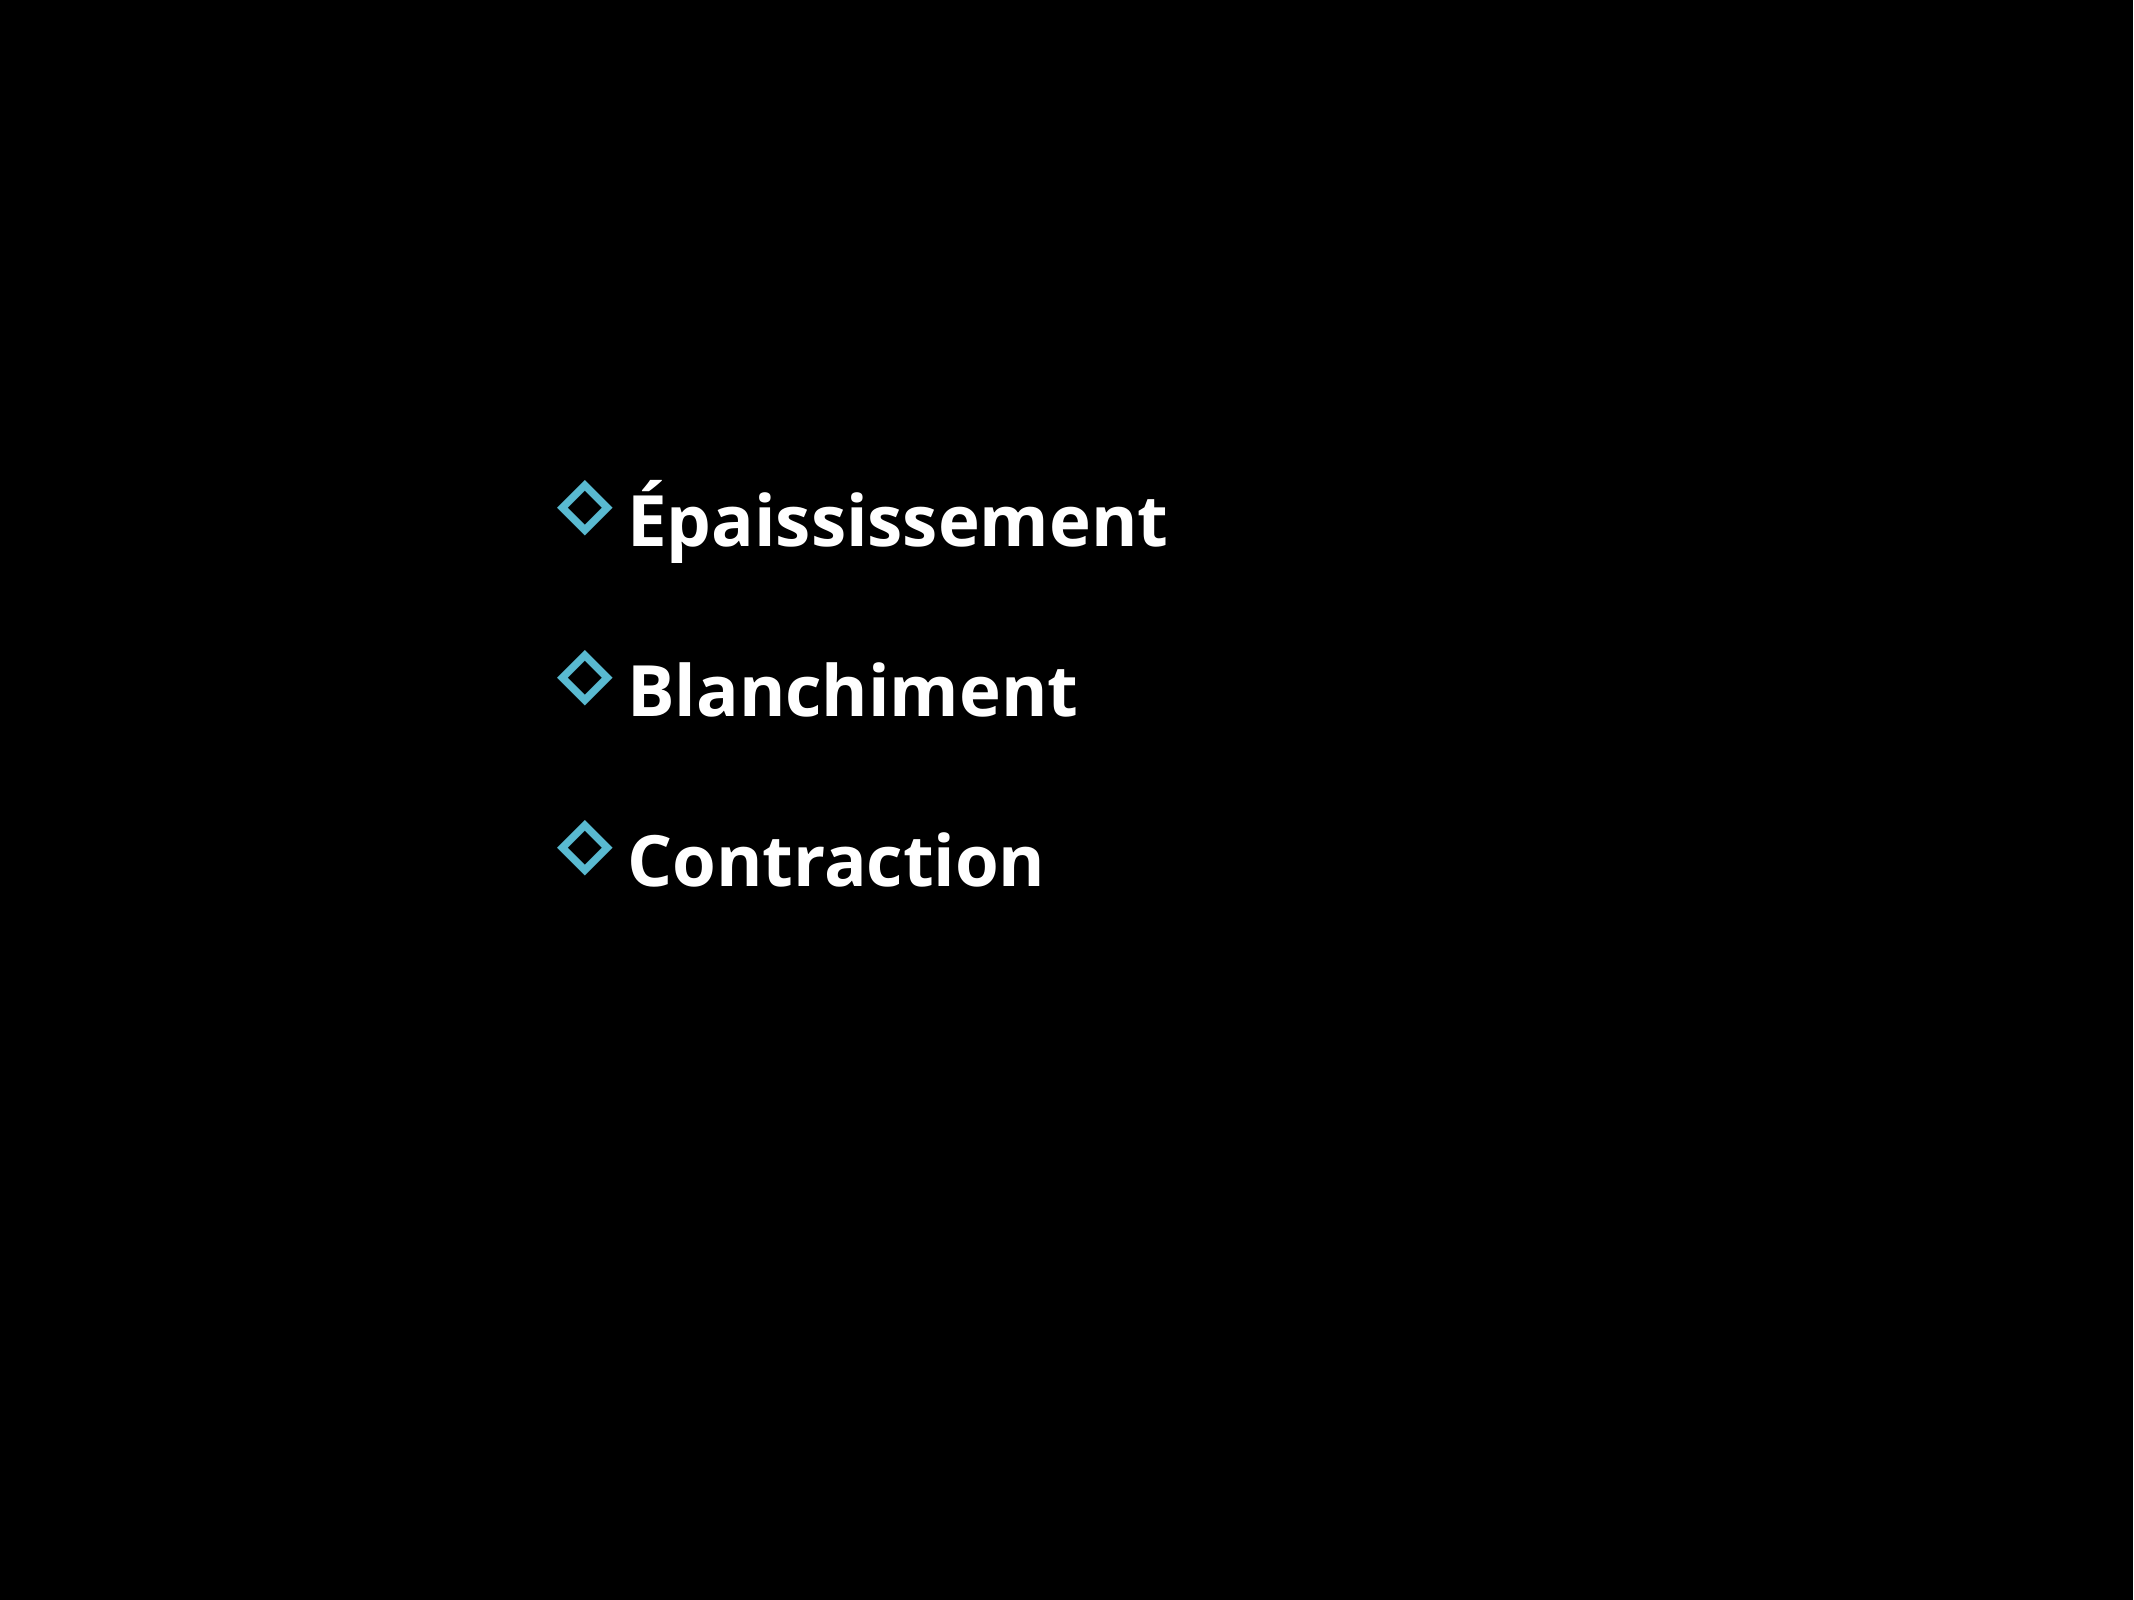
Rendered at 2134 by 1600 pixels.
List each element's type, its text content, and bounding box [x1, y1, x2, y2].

text_box Épaississement Blanchiment Contraction [529, 463, 1608, 913]
